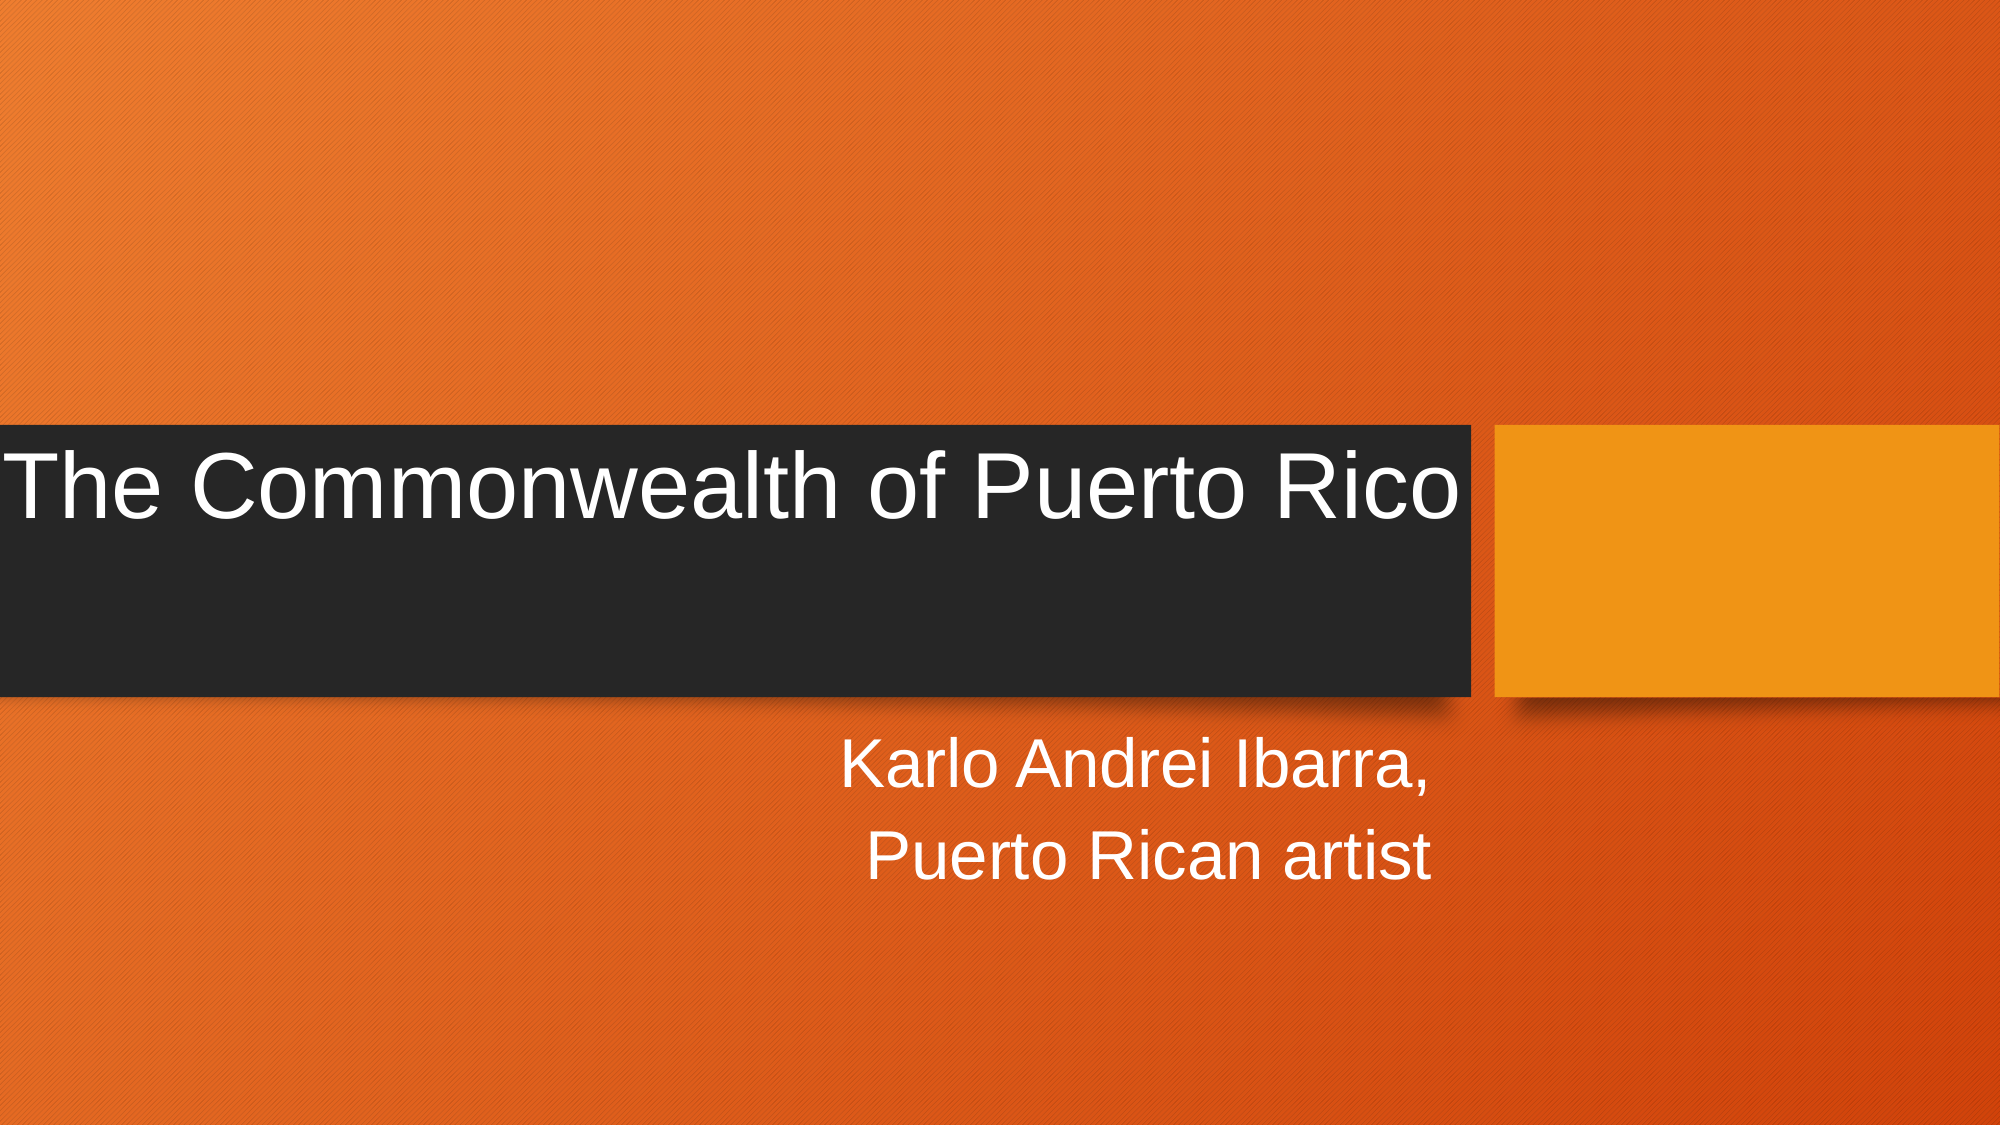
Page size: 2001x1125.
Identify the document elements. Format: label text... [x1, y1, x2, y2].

title The Commonwealth of Puerto Rico [0, 543, 1478, 760]
picture [1494, 698, 2000, 742]
subtitle Karlo Andrei Ibarra, Puerto Rican artist [111, 720, 1448, 905]
